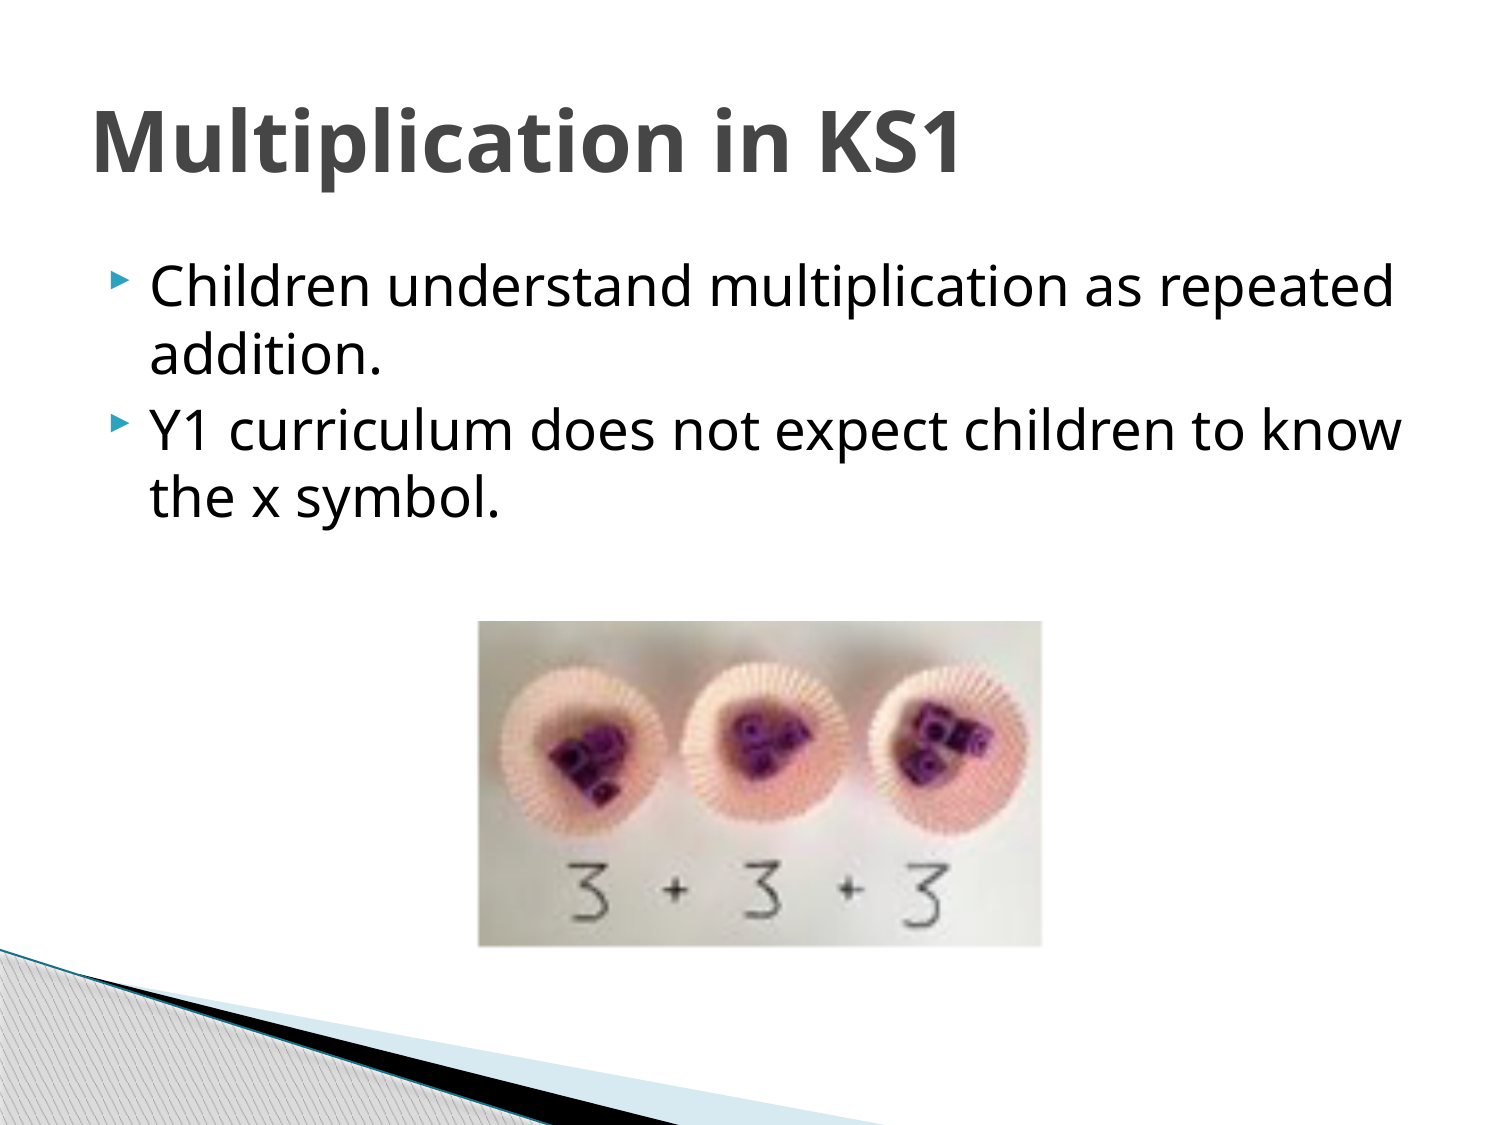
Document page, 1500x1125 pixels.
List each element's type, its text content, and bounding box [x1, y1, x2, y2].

title Multiplication in KS1 [75, 45, 1425, 233]
list Children understand multiplication as repeated addition. Y1 curriculum does not expect children to know the x symbol. [75, 243, 1425, 986]
picture [468, 620, 1055, 956]
